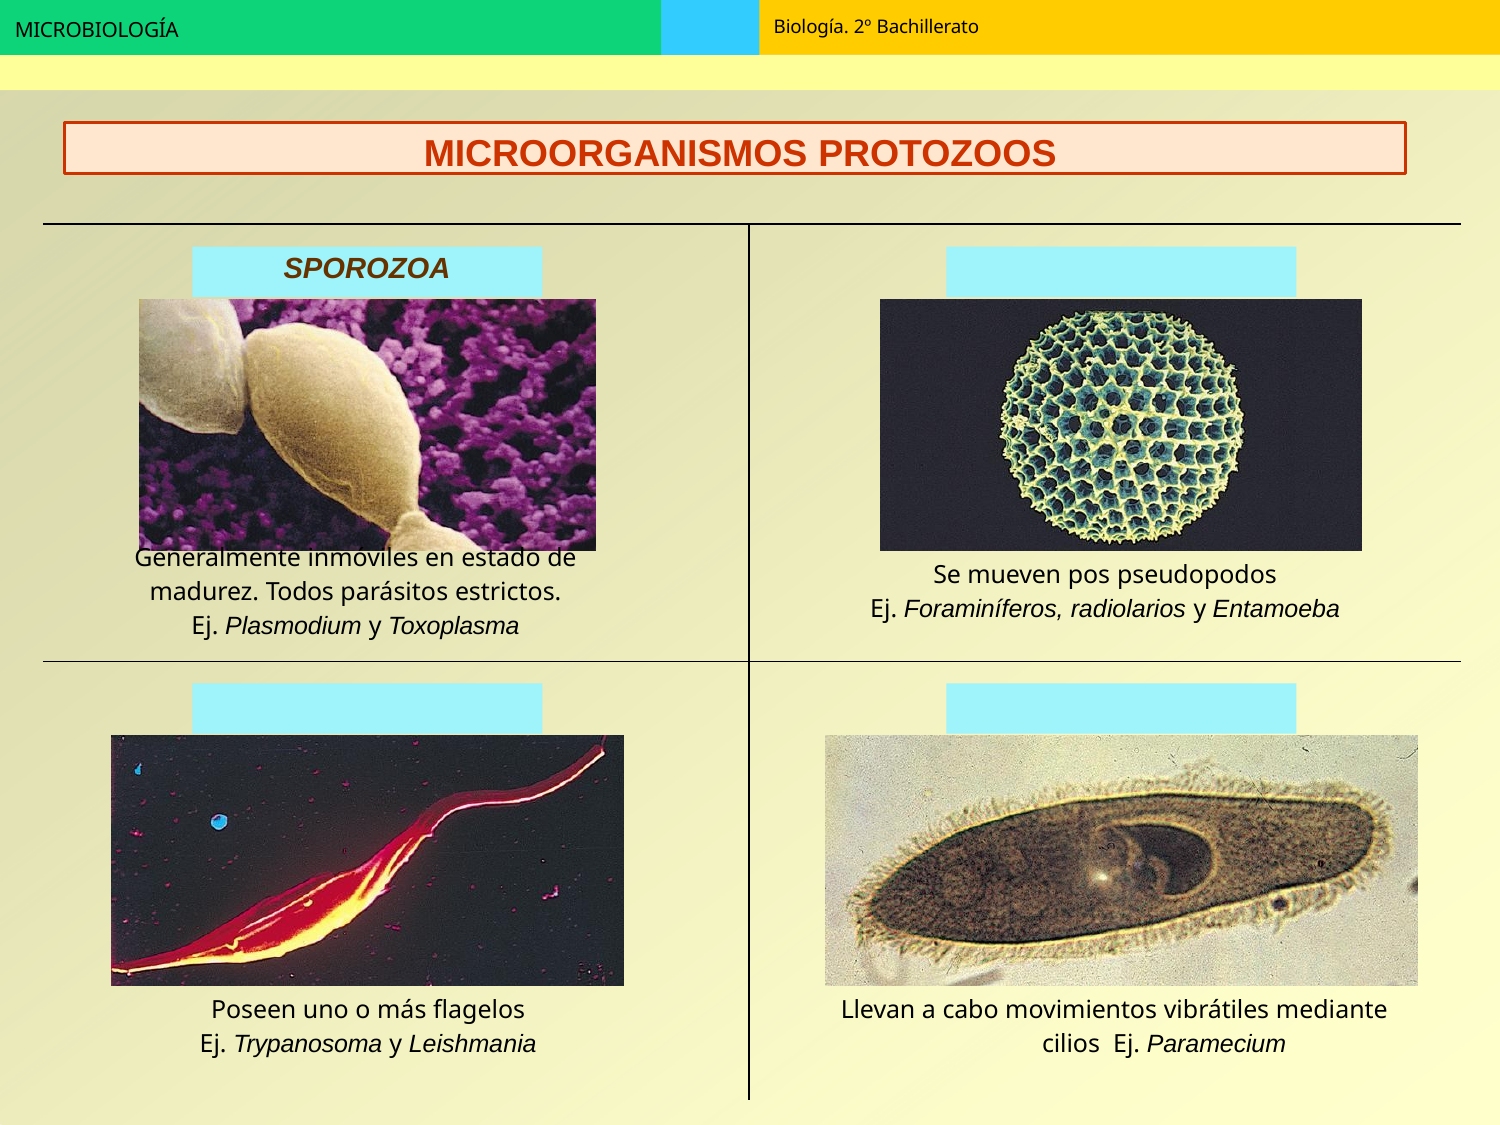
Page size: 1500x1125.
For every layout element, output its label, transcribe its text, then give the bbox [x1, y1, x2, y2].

table_header SPOROZOA Generalmente inmóviles en estado de madurez. Todos parásitos estrictos. Ej. Plasmodium y Toxoplasma [43, 225, 748, 661]
text_box MICROORGANISMOS PROTOZOOS [64, 122, 1406, 174]
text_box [0, 0, 760, 56]
picture [0, 91, 1500, 1125]
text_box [138, 246, 597, 552]
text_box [824, 683, 1418, 987]
table_cell MASTIGOPHORA Poseen uno o más flagelos Ej. Trypanosoma y Leishmania [43, 662, 748, 1100]
table_header SARCODINA Se mueven pos pseudopodos Ej. Foraminíferos, radiolarios y Entamoeba [750, 225, 1461, 661]
table_cell CILIOPHORA Llevan a cabo movimientos vibrátiles mediante cilios Ej. Paramecium [750, 662, 1461, 1100]
text_box [0, 55, 1500, 91]
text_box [111, 683, 624, 987]
text_box Biología. 2º Bachillerato [760, 0, 1500, 38]
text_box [880, 246, 1363, 552]
